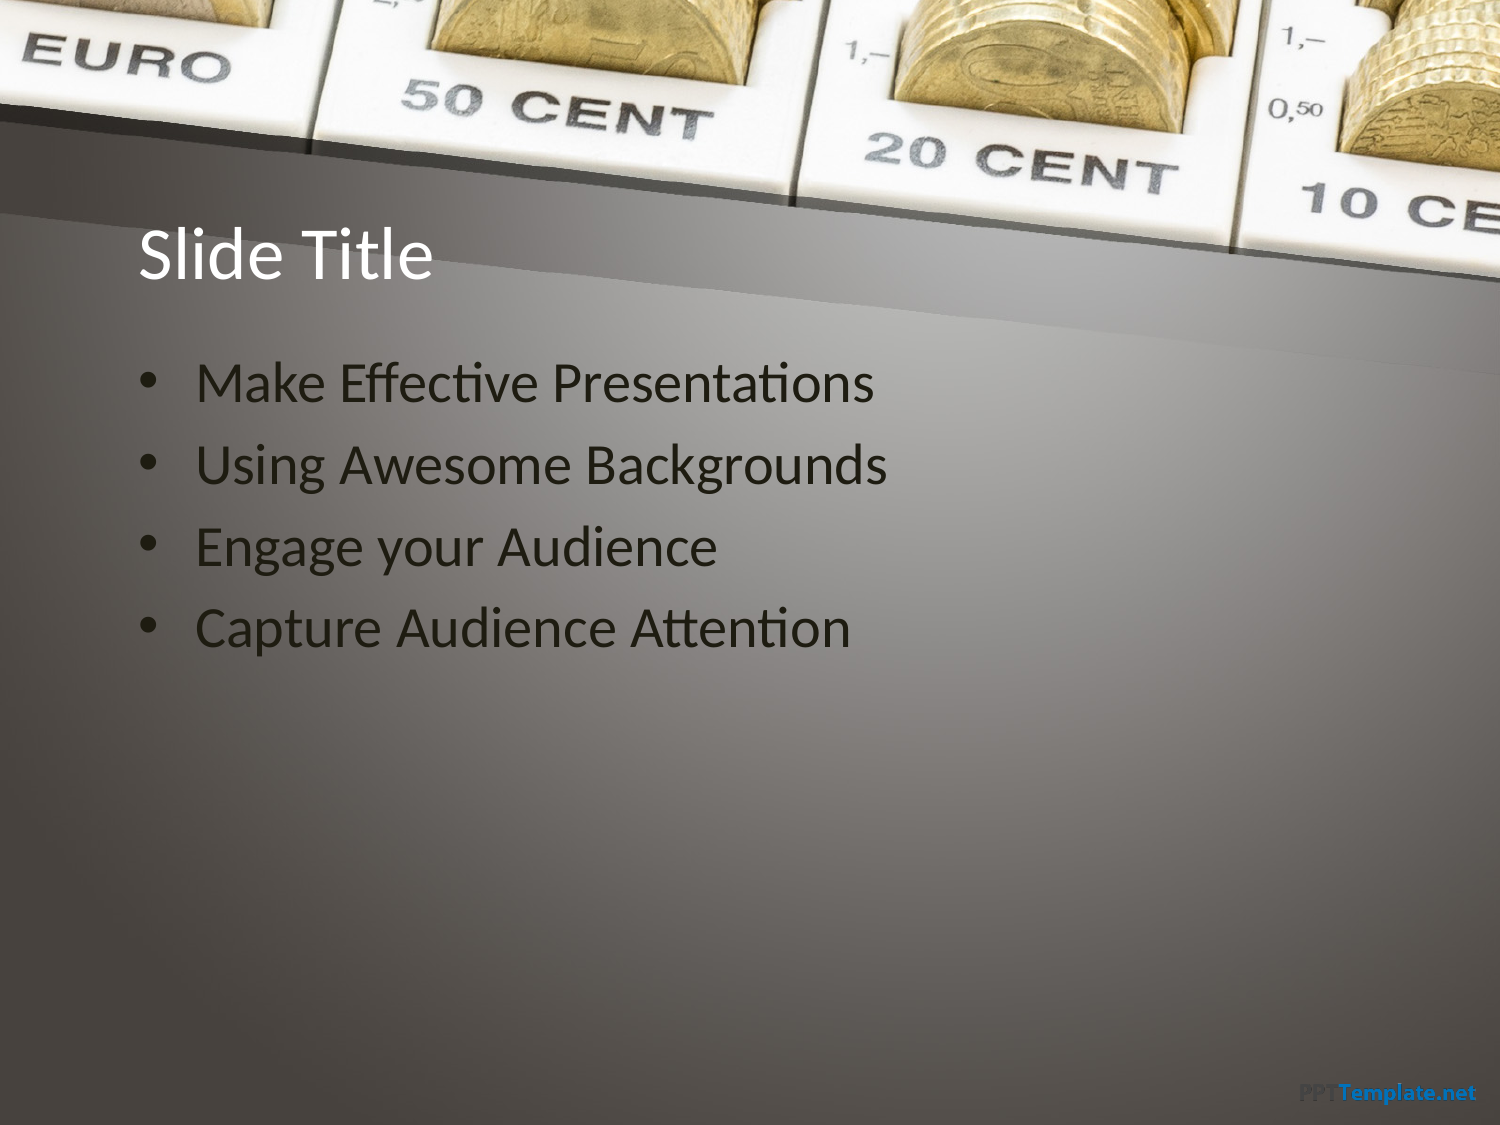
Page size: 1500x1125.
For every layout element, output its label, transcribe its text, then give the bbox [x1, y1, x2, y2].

picture [0, 0, 1500, 1125]
list Make Effective Presentations Using Awesome Backgrounds Engage your Audience Capture Audience Attention [123, 337, 1377, 1039]
title Slide Title [123, 186, 1427, 312]
